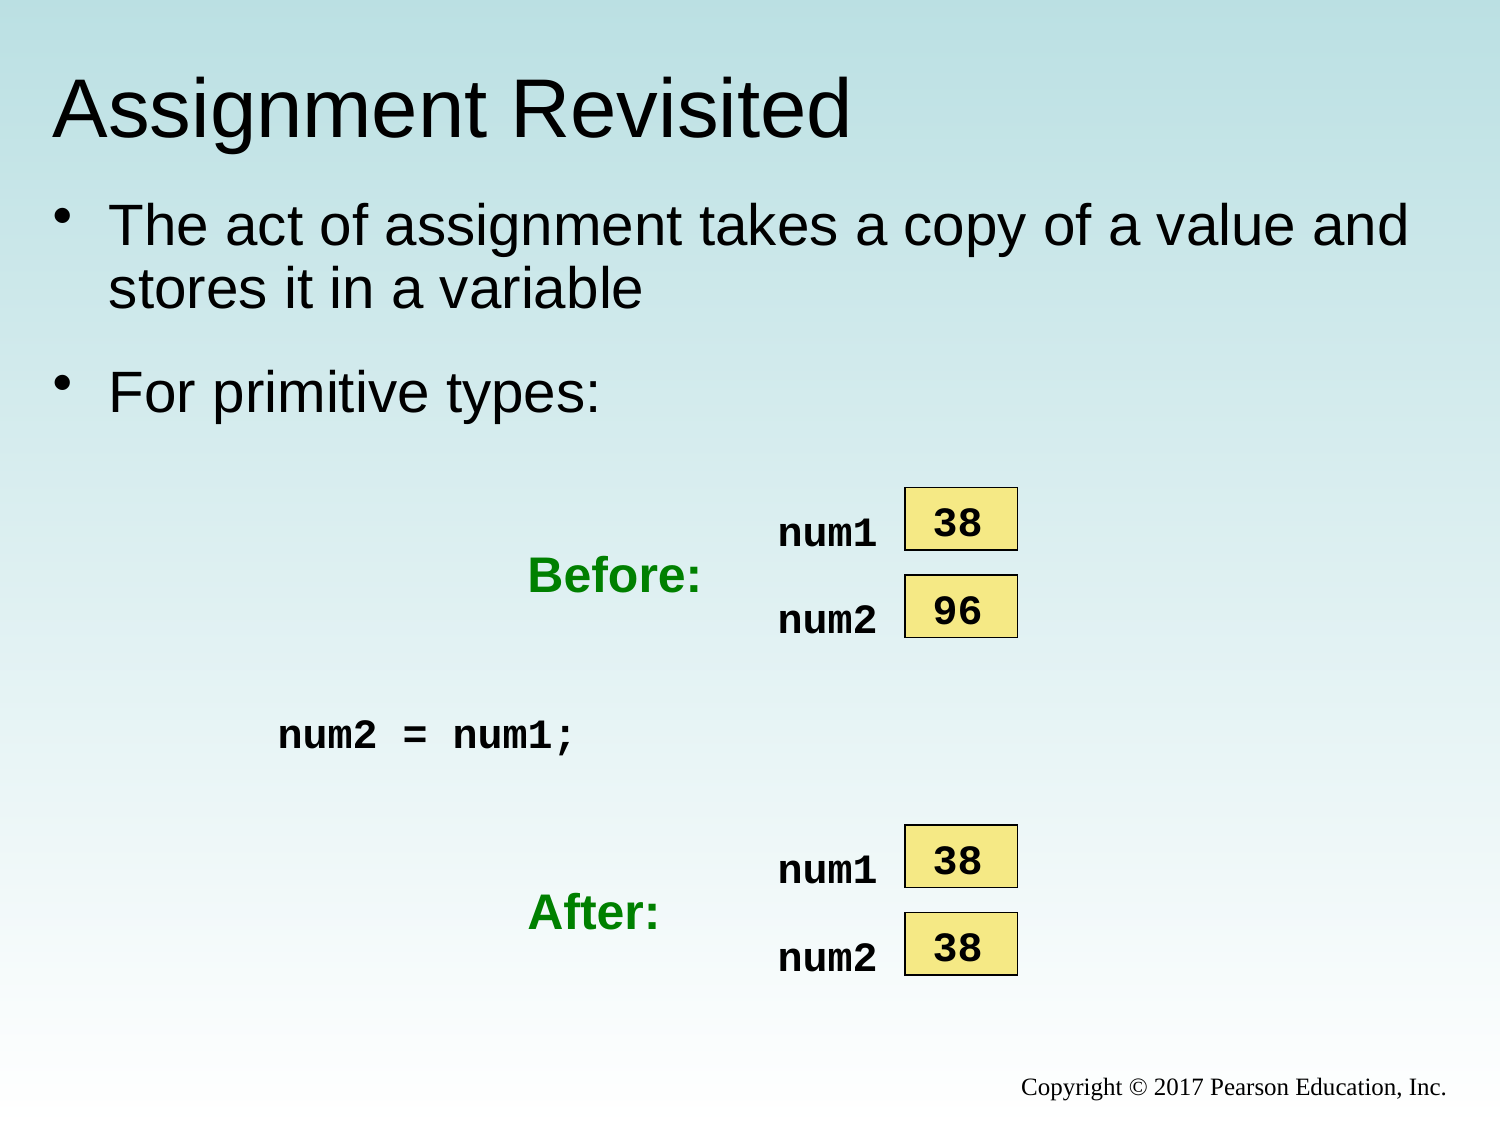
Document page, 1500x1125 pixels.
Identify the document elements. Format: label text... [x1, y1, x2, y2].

title Assignment Revisited [37, 45, 1463, 163]
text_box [512, 487, 1018, 651]
list The act of assignment takes a copy of a value and stores it in a variable For primitive types: [37, 187, 1463, 481]
text_box num2 = num1; [262, 699, 593, 765]
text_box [512, 824, 1018, 988]
footer Copyright © 2017 Pearson Education, Inc. [549, 1062, 1463, 1114]
